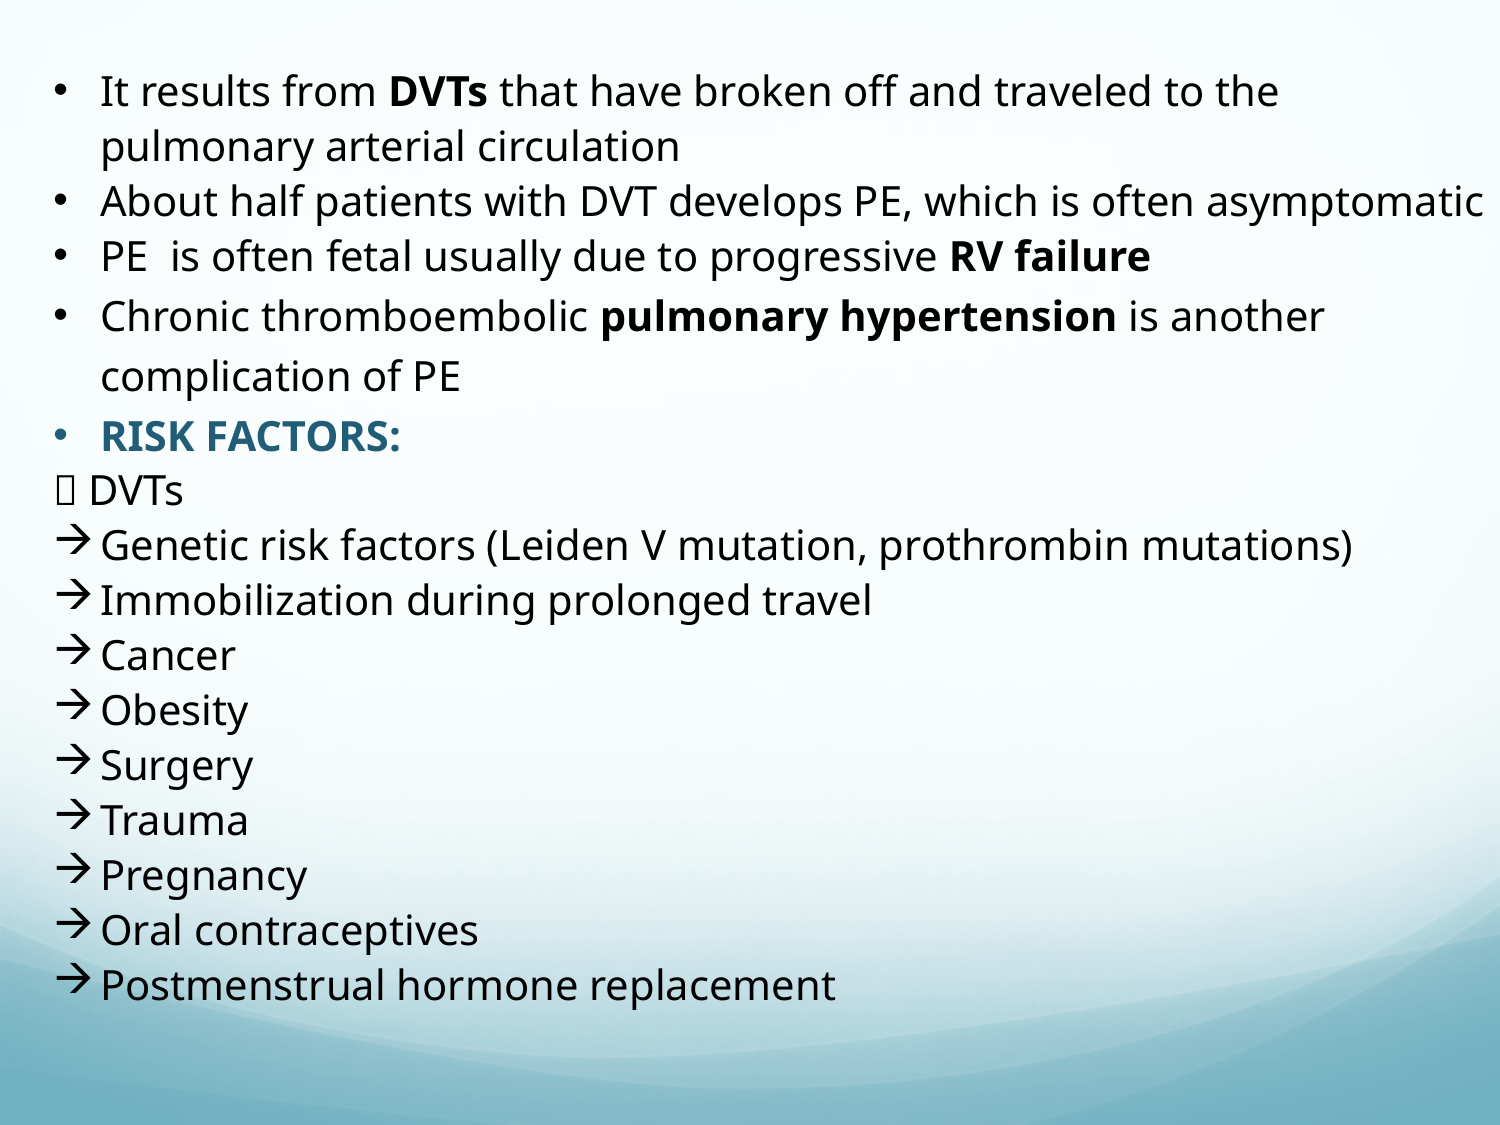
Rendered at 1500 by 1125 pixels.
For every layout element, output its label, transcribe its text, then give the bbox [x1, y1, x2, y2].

text_box It results from DVTs that have broken off and traveled to the pulmonary arterial circulation About half patients with DVT develops PE, which is often asymptomatic PE is often fetal usually due to progressive RV failure Chronic thromboembolic pulmonary hypertension is another complication of PE RISK FACTORS:  DVTs Genetic risk factors (Leiden V mutation, prothrombin mutations) Immobilization during prolonged travel Cancer Obesity Surgery Trauma Pregnancy Oral contraceptives Postmenstrual hormone replacement [38, 51, 1500, 1107]
